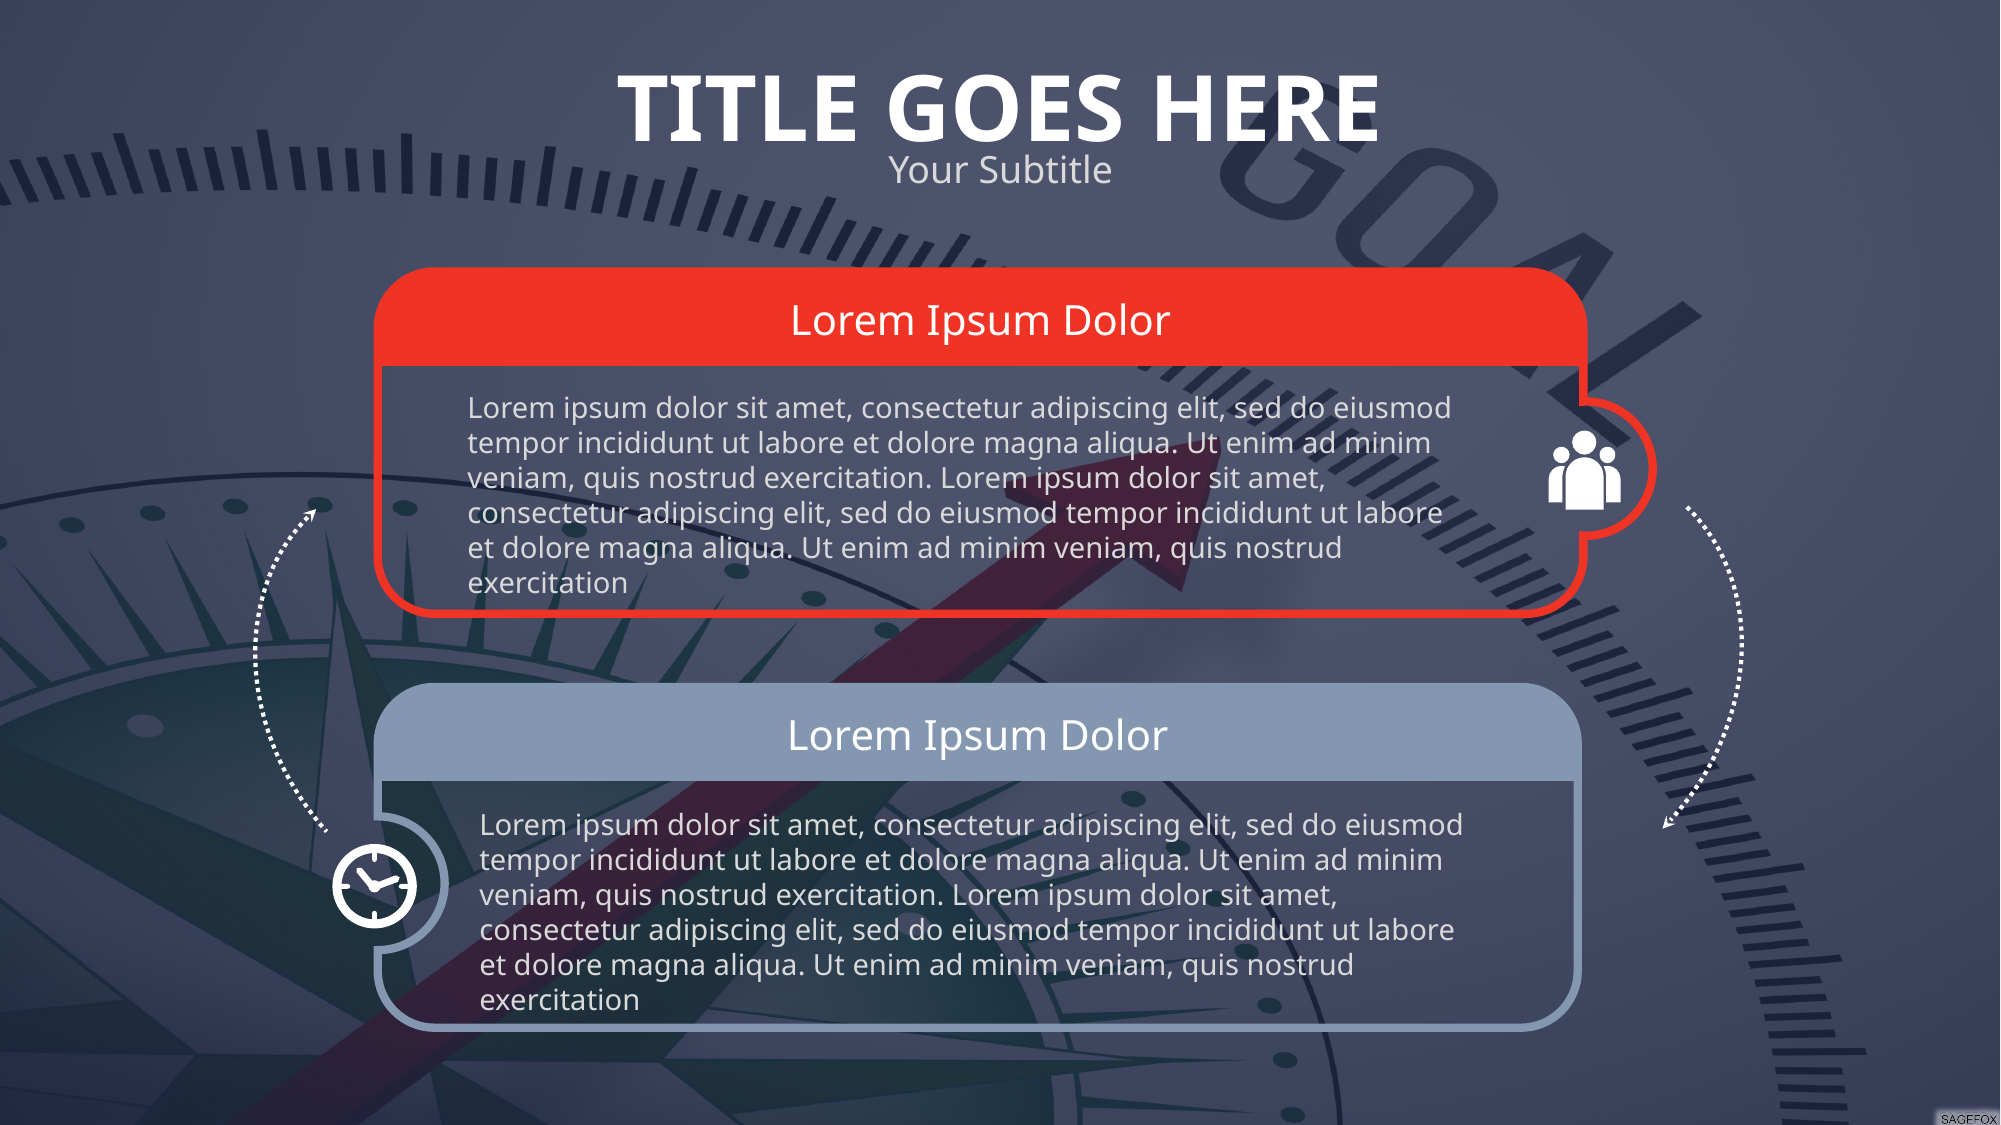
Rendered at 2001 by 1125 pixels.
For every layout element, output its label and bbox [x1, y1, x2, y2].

text_box [254, 509, 475, 832]
text_box [377, 271, 1653, 614]
text_box [548, 42, 1452, 199]
text_box [377, 686, 1578, 1028]
picture [1938, 1114, 1999, 1125]
text_box [332, 843, 417, 929]
text_box [1514, 506, 1743, 829]
